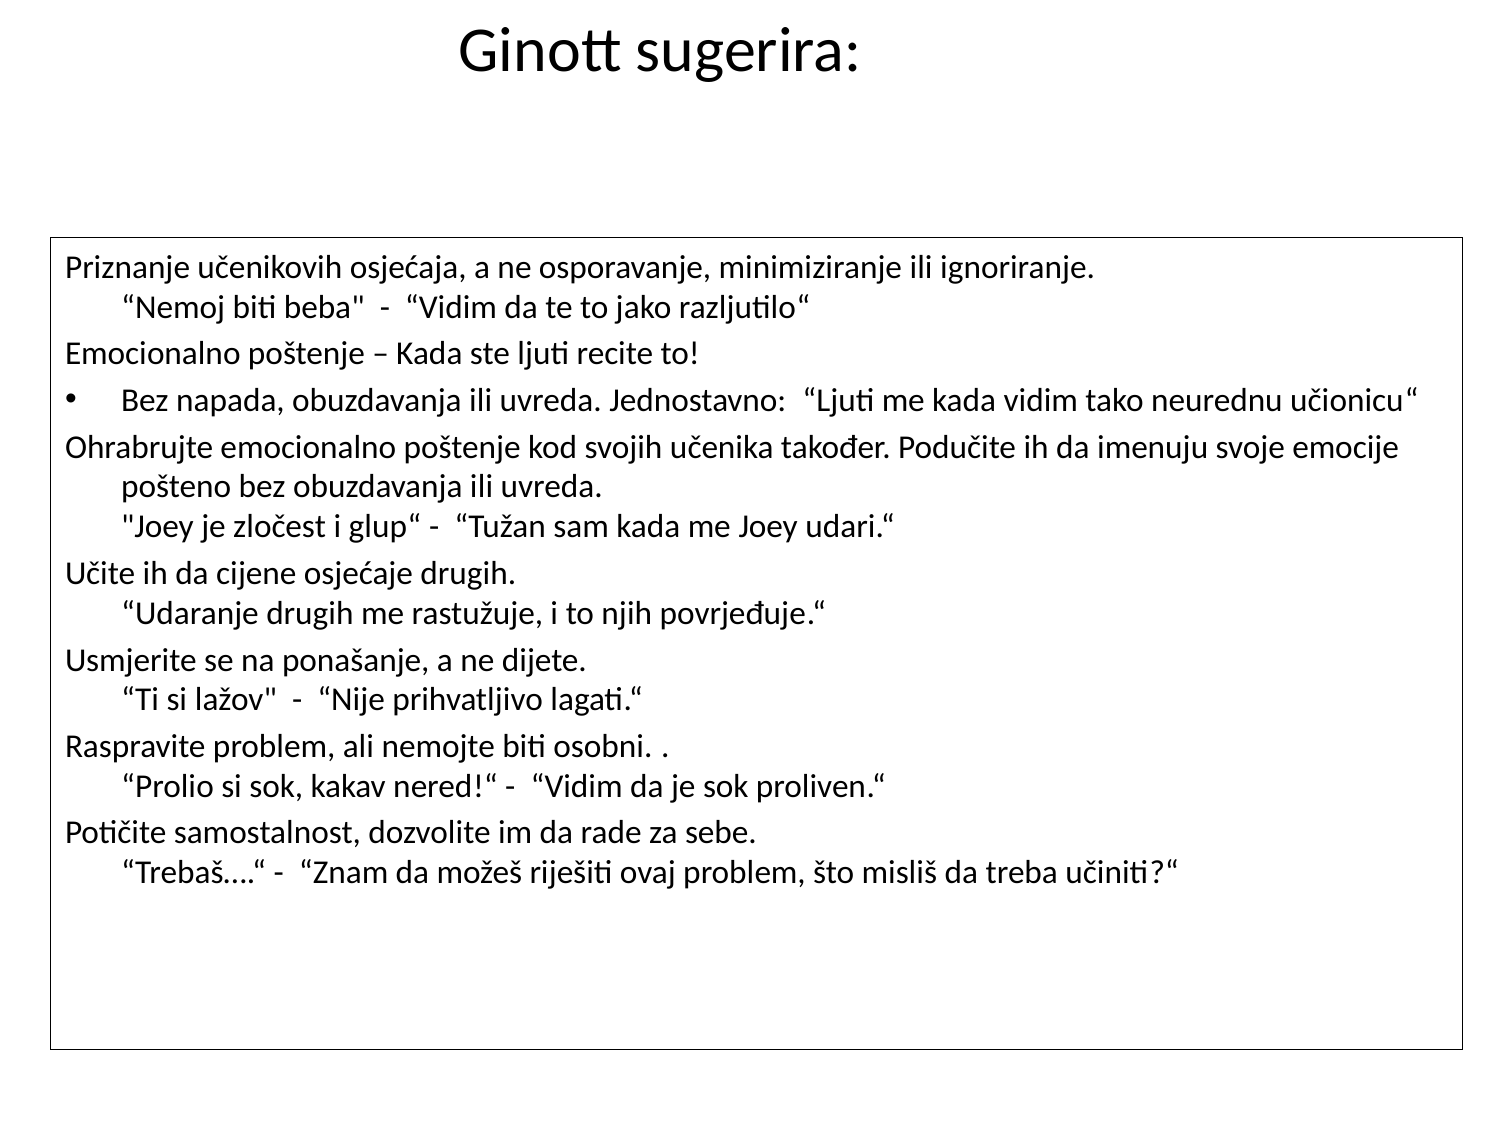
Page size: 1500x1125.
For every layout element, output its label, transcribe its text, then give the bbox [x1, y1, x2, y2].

list Priznanje učenikovih osjećaja, a ne osporavanje, minimiziranje ili ignoriranje. “Nemoj biti beba" - “Vidim da te to jako razljutilo“ Emocionalno poštenje – Kada ste ljuti recite to! Bez napada, obuzdavanja ili uvreda. Jednostavno: “Ljuti me kada vidim tako neurednu učionicu“ Ohrabrujte emocionalno poštenje kod svojih učenika također. Podučite ih da imenuju svoje emocije pošteno bez obuzdavanja ili uvreda. "Joey je zločest i glup“ - “Tužan sam kada me Joey udari.“ Učite ih da cijene osjećaje drugih. “Udaranje drugih me rastužuje, i to njih povrjeđuje.“ Usmjerite se na ponašanje, a ne dijete. “Ti si lažov" - “Nije prihvatljivo lagati.“ Raspravite problem, ali nemojte biti osobni. . “Prolio si sok, kakav nered!“ - “Vidim da je sok proliven.“ Potičite samostalnost, dozvolite im da rade za sebe. “Trebaš….“ - “Znam da možeš riješiti ovaj problem, što misliš da treba učiniti?“ [50, 237, 1463, 1050]
title Ginott sugerira: [37, 0, 1313, 93]
